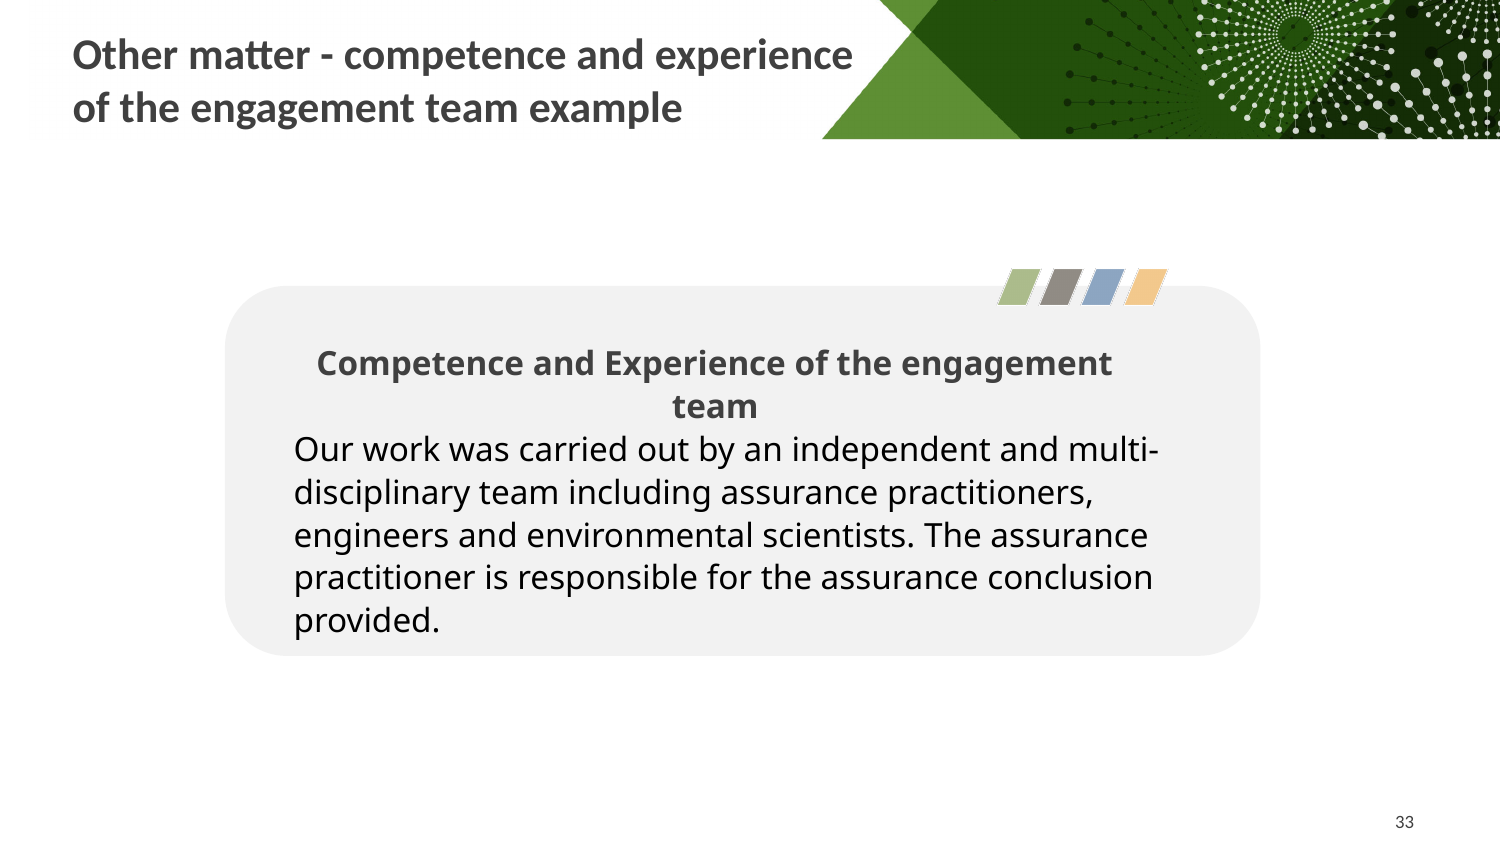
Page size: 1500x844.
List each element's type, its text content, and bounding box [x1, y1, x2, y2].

picture [994, 260, 1169, 312]
text_box Our work was carried out by an independent and multi-disciplinary team including assurance practitioners, engineers and environmental scientists. The assurance practitioner is responsible for the assurance conclusion provided. [269, 408, 1389, 603]
text_box [224, 285, 1261, 656]
list Other matter - competence and experience of the engagement team example [57, 18, 894, 98]
picture [29, 0, 1500, 140]
slide_number 33 [1091, 798, 1430, 844]
text_box Competence and Experience of the engagement team [253, 328, 1325, 394]
